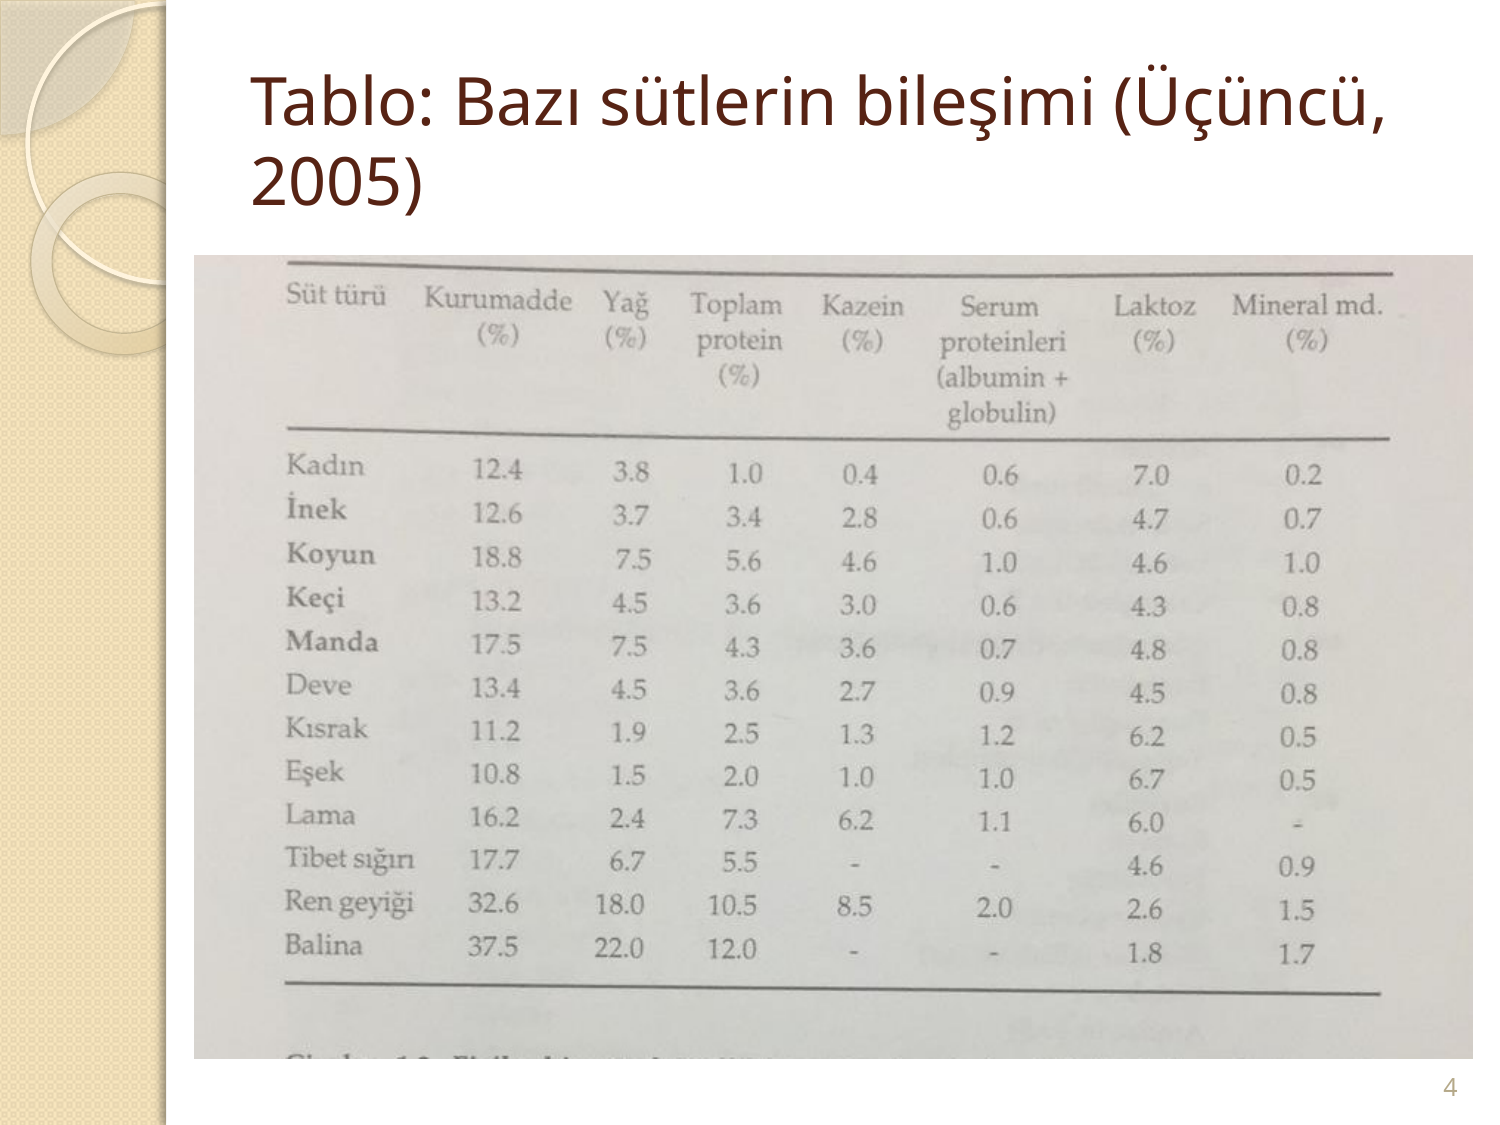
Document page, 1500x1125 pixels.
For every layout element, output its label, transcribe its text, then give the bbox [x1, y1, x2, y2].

picture [194, 255, 1473, 1059]
slide_number 4 [1413, 1034, 1488, 1113]
title Tablo: Bazı sütlerin bileşimi (Üçüncü, 2005) [235, 45, 1466, 233]
